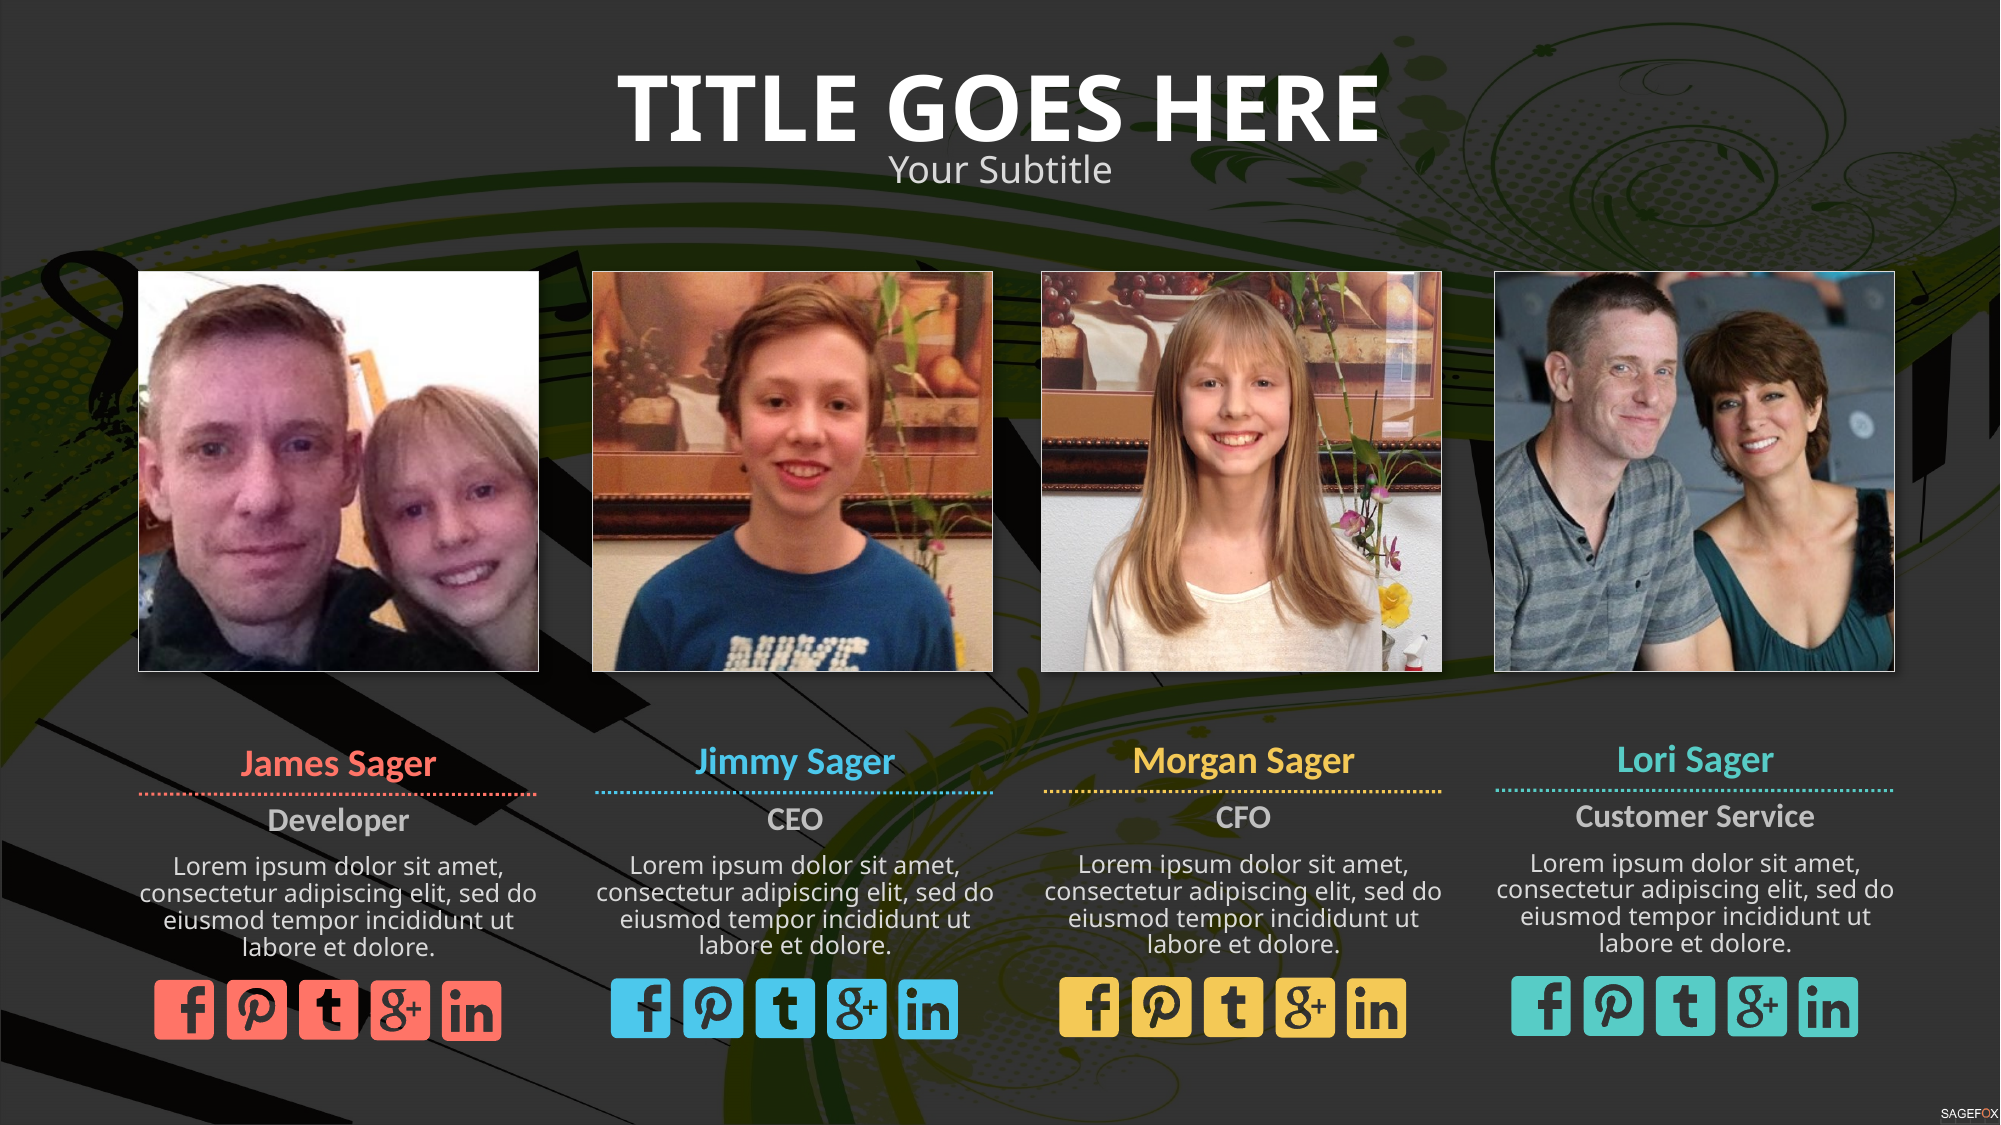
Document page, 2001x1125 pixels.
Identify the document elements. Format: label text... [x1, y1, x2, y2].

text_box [548, 42, 1452, 199]
text_box [1494, 271, 1896, 673]
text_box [1059, 977, 1407, 1039]
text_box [154, 979, 502, 1041]
text_box Lorem ipsum dolor sit amet, consectetur adipiscing elit, sed do eiusmod tempor incididunt ut labore et dolore. [138, 854, 539, 968]
text_box Lorem ipsum dolor sit amet, consectetur adipiscing elit, sed do eiusmod tempor incididunt ut labore et dolore. [595, 852, 996, 966]
text_box [1040, 270, 1442, 672]
text_box CEO [620, 798, 971, 841]
text_box [138, 270, 540, 672]
text_box James Sager [163, 742, 514, 785]
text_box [610, 978, 958, 1040]
text_box Lorem ipsum dolor sit amet, consectetur adipiscing elit, sed do eiusmod tempor incididunt ut labore et dolore. [1495, 850, 1896, 964]
picture [0, 0, 2001, 1125]
text_box Lorem ipsum dolor sit amet, consectetur adipiscing elit, sed do eiusmod tempor incididunt ut labore et dolore. [1043, 851, 1444, 965]
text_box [1511, 976, 1859, 1038]
text_box Jimmy Sager [620, 740, 971, 784]
text_box Developer [163, 799, 514, 842]
text_box Lori Sager [1520, 738, 1871, 781]
text_box [591, 270, 993, 672]
text_box Morgan Sager [1068, 739, 1419, 782]
text_box CFO [1068, 797, 1419, 840]
text_box Customer Service [1520, 796, 1871, 839]
